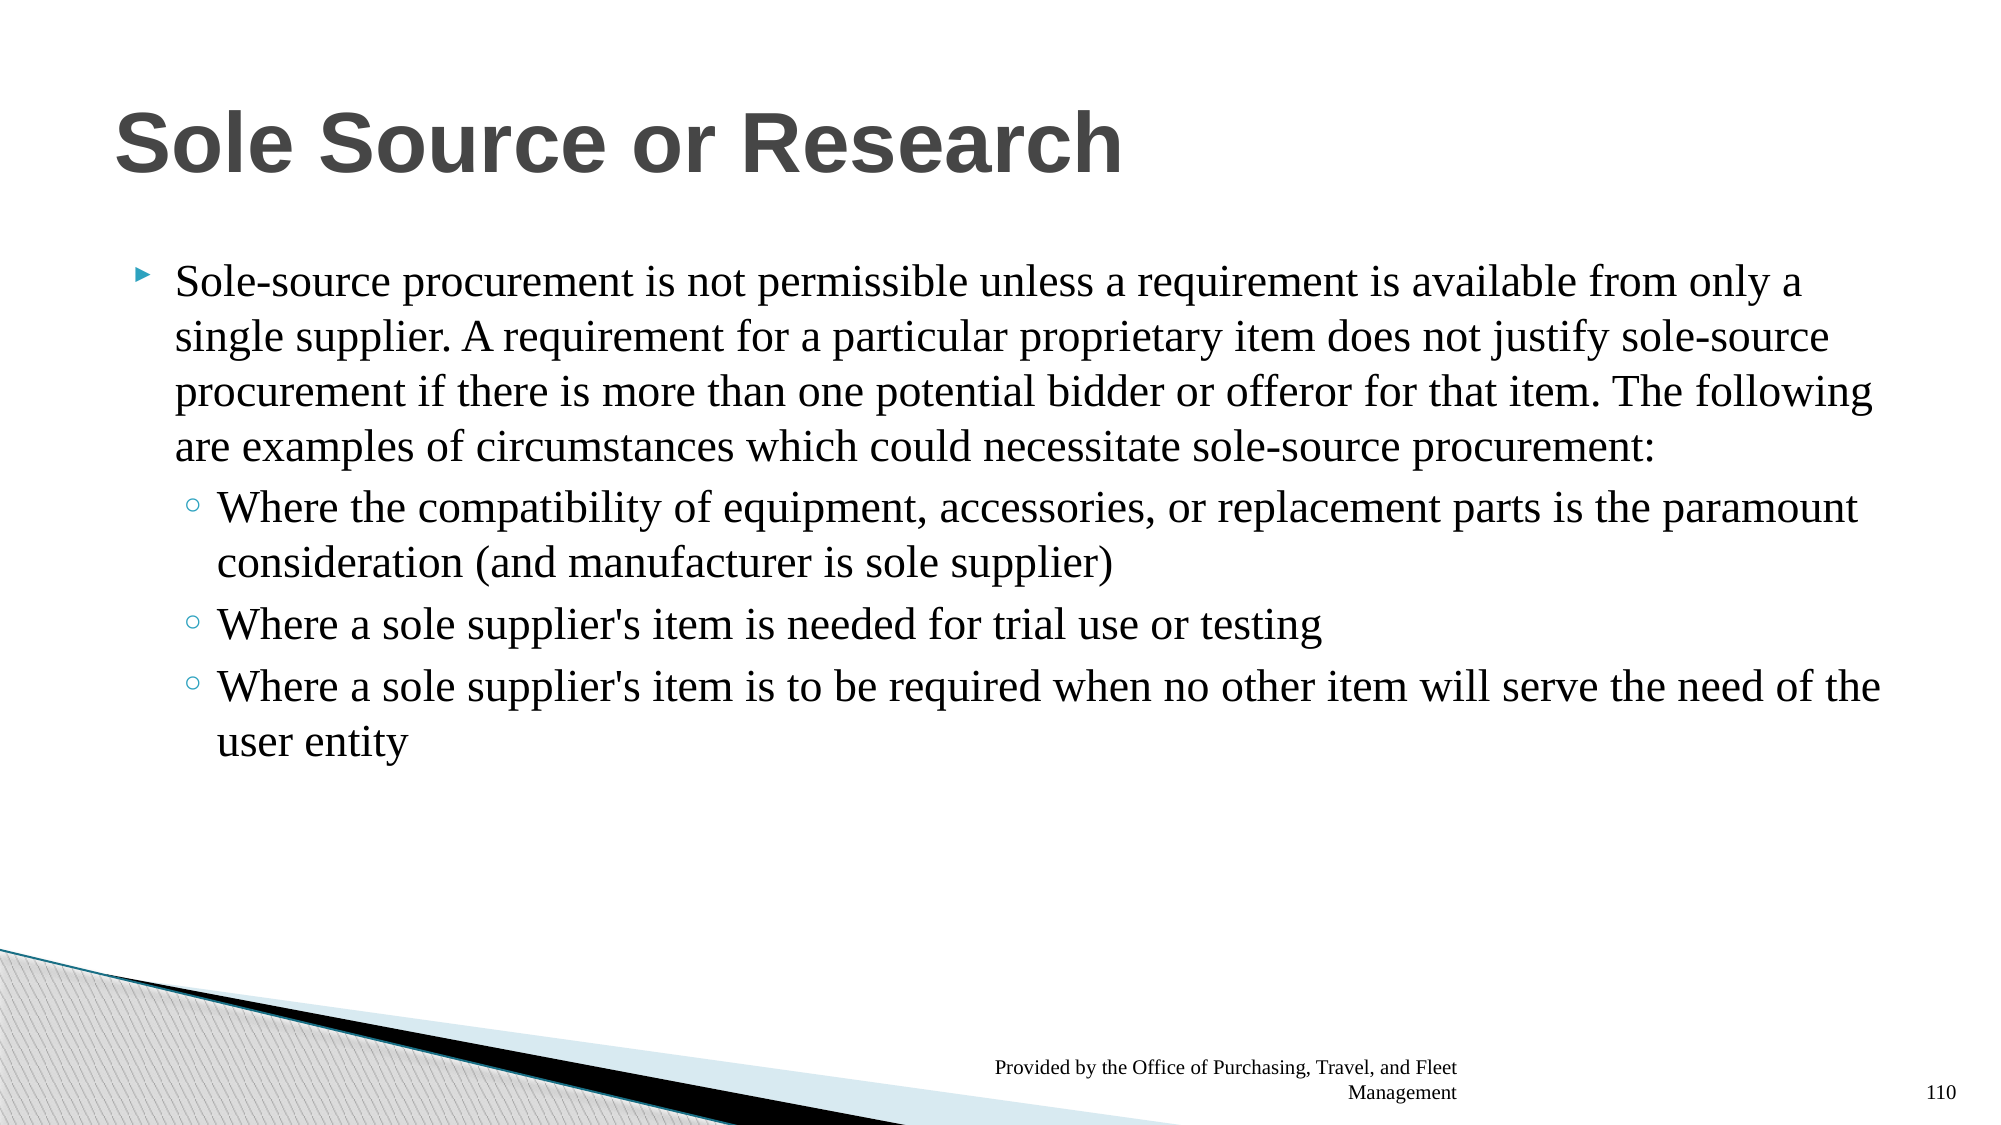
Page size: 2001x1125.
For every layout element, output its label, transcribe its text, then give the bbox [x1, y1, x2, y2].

footer Provided by the Office of Purchasing, Travel, and Fleet Management [957, 1051, 1473, 1112]
list Sole-source procurement is not permissible unless a requirement is available from only a single supplier. A requirement for a particular proprietary item does not justify sole-source procurement if there is more than one potential bidder or offeror for that item. The following are examples of circumstances which could necessitate sole-source procurement: Where the compatibility of equipment, accessories, or replacement parts is the paramount consideration (and manufacturer is sole supplier) Where a sole supplier's item is needed for trial use or testing Where a sole supplier's item is to be required when no other item will serve the need of the user entity [99, 242, 1901, 986]
title Sole Source or Research [99, 45, 1900, 233]
slide_number 110 [1891, 1051, 1972, 1112]
